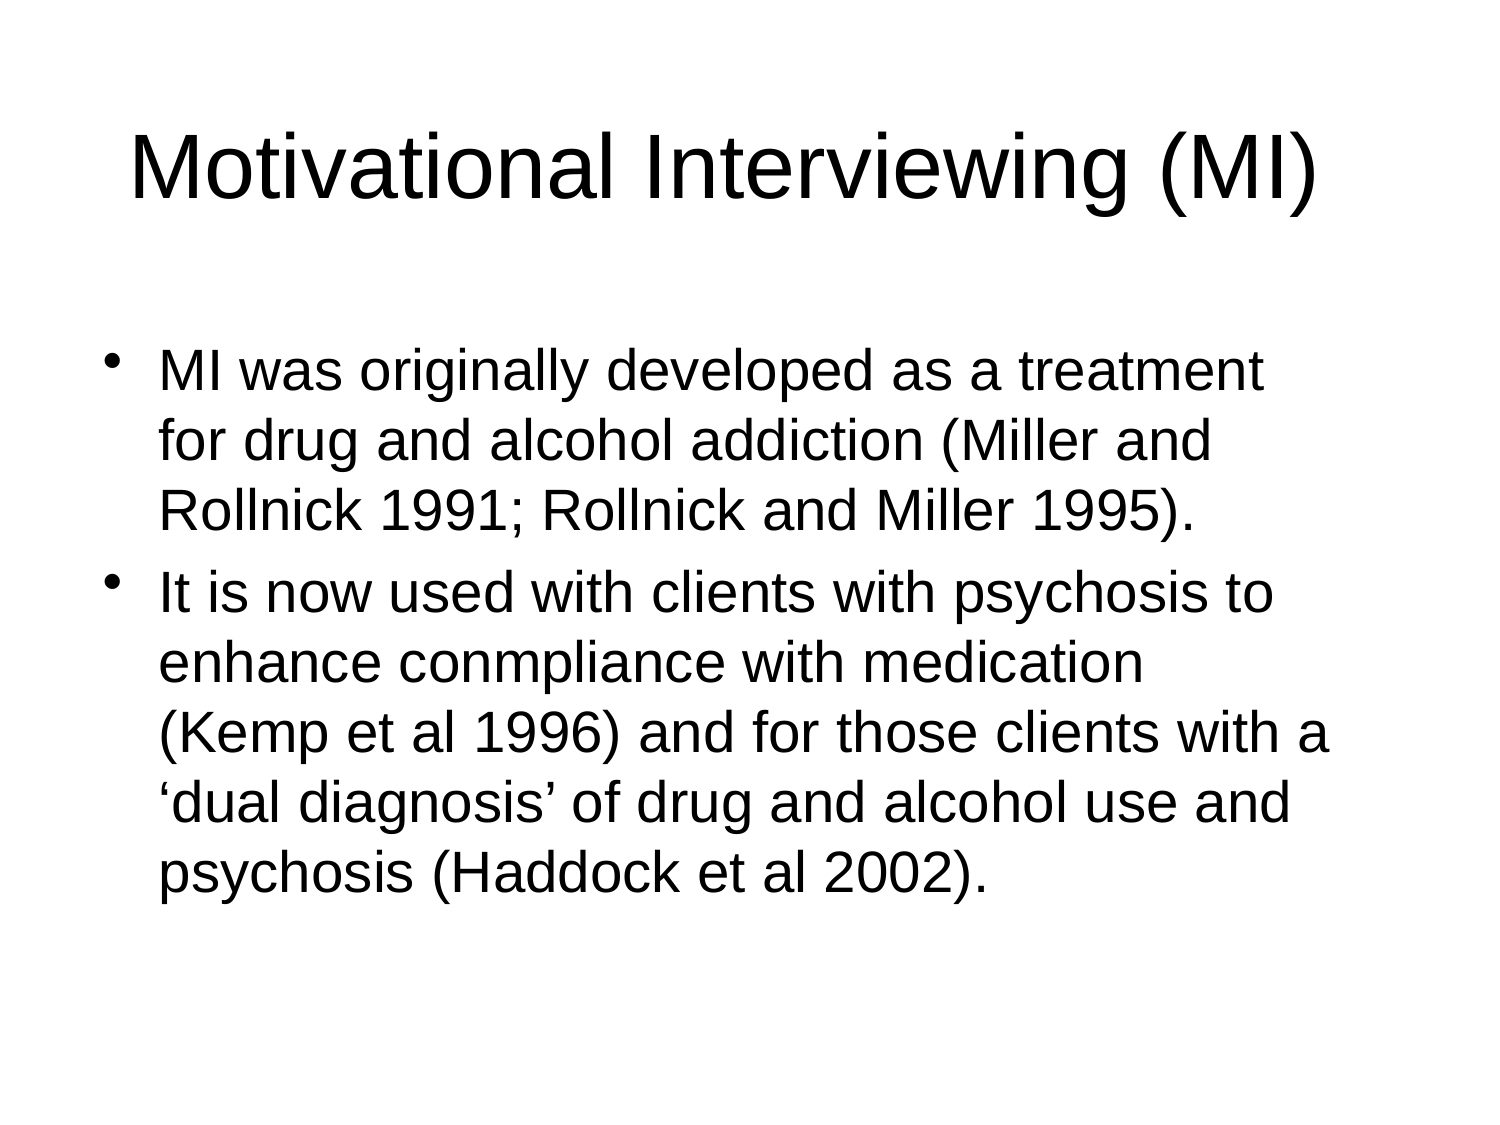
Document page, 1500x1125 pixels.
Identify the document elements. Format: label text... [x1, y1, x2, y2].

list MI was originally developed as a treatment for drug and alcohol addiction (Miller and Rollnick 1991; Rollnick and Miller 1995). It is now used with clients with psychosis to enhance conmpliance with medication (Kemp et al 1996) and for those clients with a ‘dual diagnosis’ of drug and alcohol use and psychosis (Haddock et al 2002). [87, 324, 1363, 988]
title Motivational Interviewing (MI) [87, 44, 1363, 280]
